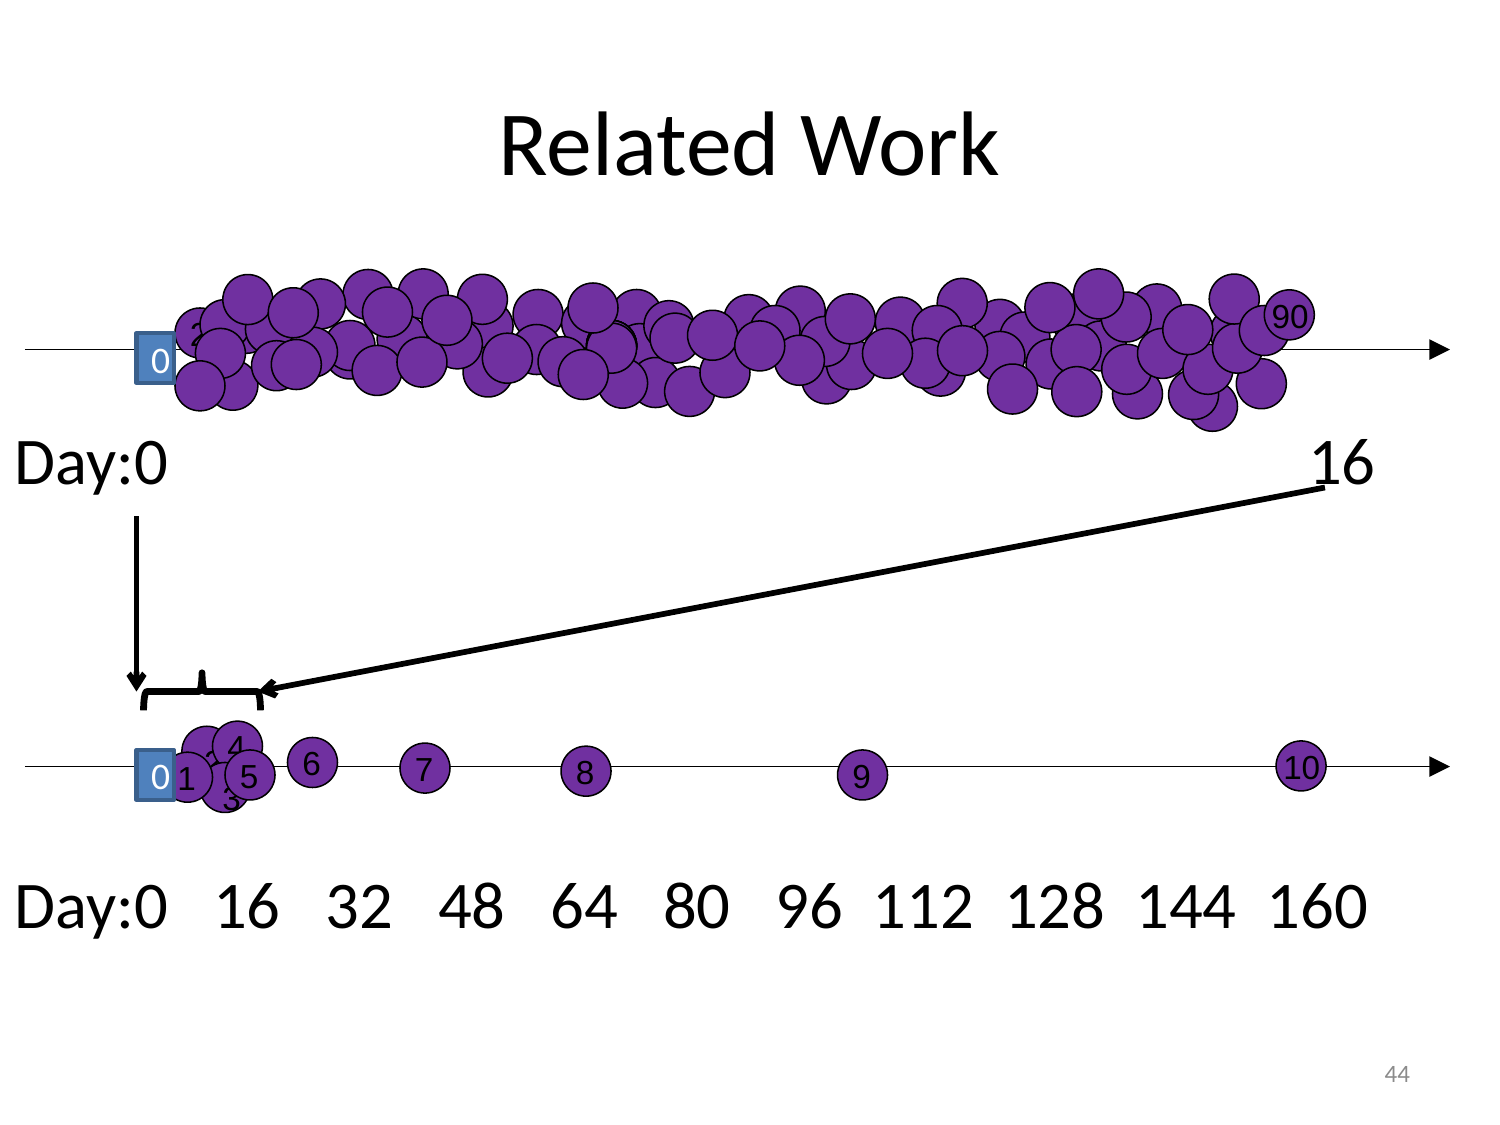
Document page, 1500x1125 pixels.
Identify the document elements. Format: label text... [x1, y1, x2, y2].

text_box [586, 323, 637, 348]
text_box [484, 333, 531, 348]
text_box [328, 320, 375, 348]
text_box 0 [134, 748, 176, 765]
text_box [421, 295, 472, 346]
text_box [602, 357, 635, 374]
text_box [785, 335, 822, 348]
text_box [257, 487, 1326, 692]
text_box [442, 323, 483, 348]
text_box Day:0 16 32 48 64 80 96 112 128 144 160 [0, 853, 1425, 1029]
text_box [776, 286, 826, 334]
text_box [513, 289, 563, 332]
text_box [362, 287, 413, 338]
text_box [643, 300, 693, 343]
text_box [1137, 357, 1185, 379]
text_box [937, 278, 988, 327]
text_box [195, 357, 246, 379]
text_box [1162, 304, 1213, 348]
text_box [222, 274, 273, 325]
text_box [600, 360, 648, 409]
text_box [629, 323, 651, 348]
text_box [664, 366, 715, 410]
text_box [1236, 358, 1287, 409]
text_box [902, 357, 949, 389]
text_box [825, 293, 876, 344]
text_box [1085, 320, 1127, 348]
text_box [516, 324, 559, 348]
text_box [639, 357, 677, 408]
text_box [463, 357, 510, 397]
text_box [1051, 366, 1102, 410]
text_box [457, 274, 508, 325]
text_box [542, 336, 584, 348]
text_box [687, 310, 738, 348]
text_box 6 [287, 737, 338, 765]
text_box 10 [1276, 740, 1327, 765]
text_box [751, 305, 801, 339]
text_box [1024, 282, 1075, 333]
text_box [1168, 371, 1219, 410]
text_box 3 [202, 774, 247, 813]
text_box [911, 338, 939, 348]
text_box [1239, 305, 1288, 348]
text_box [268, 287, 319, 338]
text_box [1026, 357, 1061, 389]
text_box [1101, 357, 1151, 395]
text_box [301, 278, 346, 329]
text_box [174, 360, 226, 410]
text_box 90 [1264, 289, 1315, 340]
text_box [1212, 324, 1245, 348]
text_box [923, 373, 966, 397]
text_box [1031, 338, 1053, 348]
text_box [863, 328, 912, 348]
text_box [737, 357, 783, 371]
text_box [1138, 328, 1169, 348]
text_box 2 [181, 726, 219, 765]
text_box [1136, 283, 1182, 333]
text_box [1051, 324, 1102, 348]
text_box [473, 308, 514, 347]
text_box [875, 297, 922, 342]
text_box [245, 316, 291, 348]
text_box [979, 357, 1025, 379]
text_box [1101, 292, 1152, 343]
text_box [658, 357, 692, 364]
text_box [290, 327, 338, 348]
text_box 8 [561, 774, 611, 797]
text_box [1214, 386, 1238, 410]
text_box 9 [839, 749, 886, 765]
text_box 1 [176, 752, 210, 765]
text_box [635, 357, 650, 363]
text_box 10 [1277, 774, 1325, 791]
text_box [974, 299, 1022, 336]
text_box [200, 299, 247, 342]
text_box [938, 357, 987, 376]
text_box [1113, 344, 1138, 348]
text_box [142, 672, 262, 711]
text_box [1069, 305, 1101, 325]
text_box [734, 320, 785, 348]
text_box [1214, 357, 1261, 374]
text_box 9 [837, 774, 888, 800]
text_box [700, 357, 725, 361]
text_box 7 [400, 774, 450, 794]
text_box [862, 357, 913, 379]
text_box [1182, 357, 1233, 395]
text_box [319, 357, 337, 377]
text_box [330, 366, 353, 379]
text_box [196, 328, 245, 348]
text_box 1 [176, 774, 213, 803]
text_box 0 [134, 357, 176, 385]
text_box [937, 325, 988, 348]
text_box [447, 357, 479, 369]
text_box [352, 357, 401, 396]
text_box [800, 316, 850, 348]
text_box [258, 340, 285, 348]
text_box [561, 306, 589, 348]
text_box [912, 305, 962, 341]
text_box [984, 331, 1024, 348]
text_box [377, 317, 427, 348]
text_box [1112, 377, 1163, 410]
text_box 6 [290, 774, 335, 788]
text_box 2 [175, 307, 205, 348]
text_box [251, 357, 287, 391]
text_box 4 [212, 721, 263, 763]
text_box [987, 364, 1038, 410]
text_box [826, 357, 874, 390]
text_box [1209, 274, 1260, 325]
text_box 7 [400, 743, 450, 765]
title Related Work [75, 45, 1425, 233]
text_box [217, 362, 258, 410]
text_box [538, 357, 564, 387]
text_box [271, 357, 322, 390]
text_box [724, 294, 770, 332]
slide_number 44 [1074, 1042, 1425, 1103]
text_box [567, 282, 619, 334]
text_box [775, 357, 825, 386]
text_box [334, 357, 355, 371]
text_box Day:0 16 [0, 410, 1425, 666]
text_box 8 [561, 746, 611, 765]
text_box [558, 357, 609, 400]
text_box [824, 357, 845, 367]
text_box 0 [134, 331, 176, 348]
text_box [850, 341, 864, 348]
text_box [343, 269, 392, 319]
text_box [1073, 268, 1124, 319]
text_box 5 [225, 774, 276, 800]
text_box 0 [134, 774, 176, 802]
text_box [398, 268, 449, 319]
text_box [616, 289, 659, 326]
text_box [1211, 317, 1228, 343]
text_box [1092, 357, 1104, 371]
text_box [401, 337, 443, 348]
text_box [802, 367, 849, 404]
text_box [1052, 357, 1100, 371]
text_box [396, 357, 447, 388]
text_box [699, 357, 751, 398]
text_box 7 [244, 339, 252, 348]
text_box [528, 357, 541, 375]
text_box [482, 357, 533, 384]
text_box [1000, 311, 1050, 348]
text_box [277, 339, 316, 348]
text_box [650, 313, 692, 348]
text_box 5 [227, 749, 273, 765]
